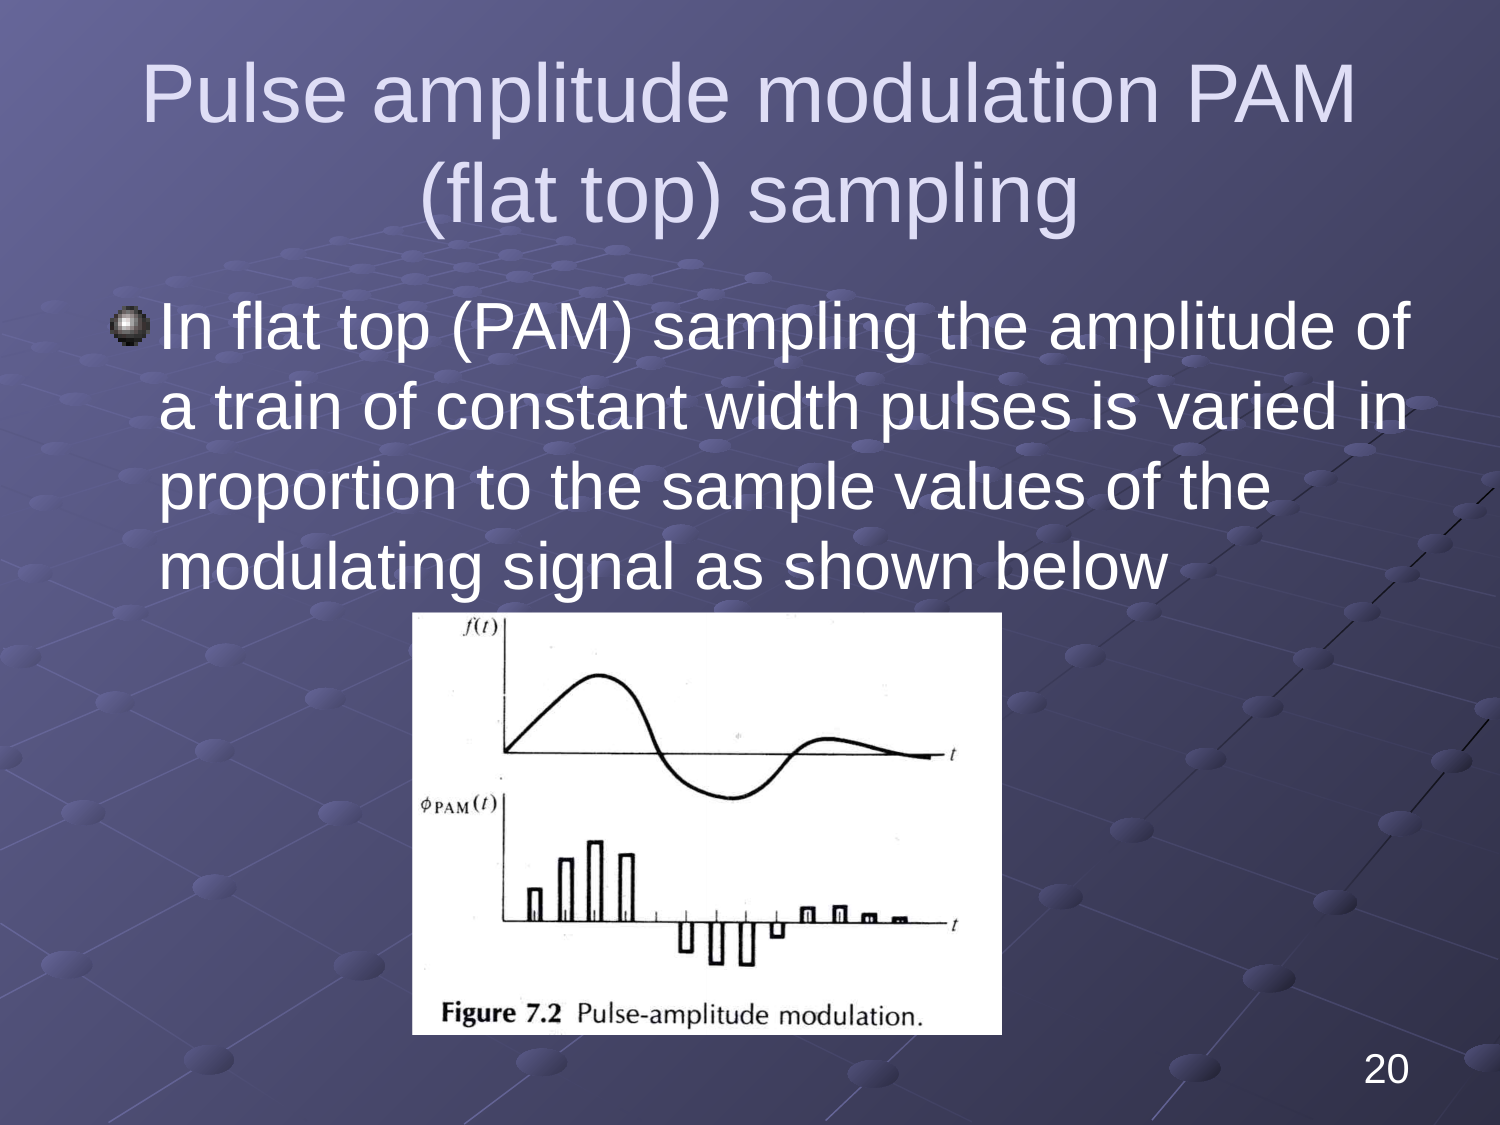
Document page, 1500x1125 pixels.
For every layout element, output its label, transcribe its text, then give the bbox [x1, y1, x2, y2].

picture [413, 528, 1002, 1119]
list In flat top (PAM) sampling the amplitude of a train of constant width pulses is varied in proportion to the sample values of the modulating signal as shown below [87, 275, 1438, 1019]
slide_number 20 [1074, 1024, 1425, 1100]
title Pulse amplitude modulation PAM (flat top) sampling [75, 45, 1425, 233]
picture [102, 299, 150, 346]
